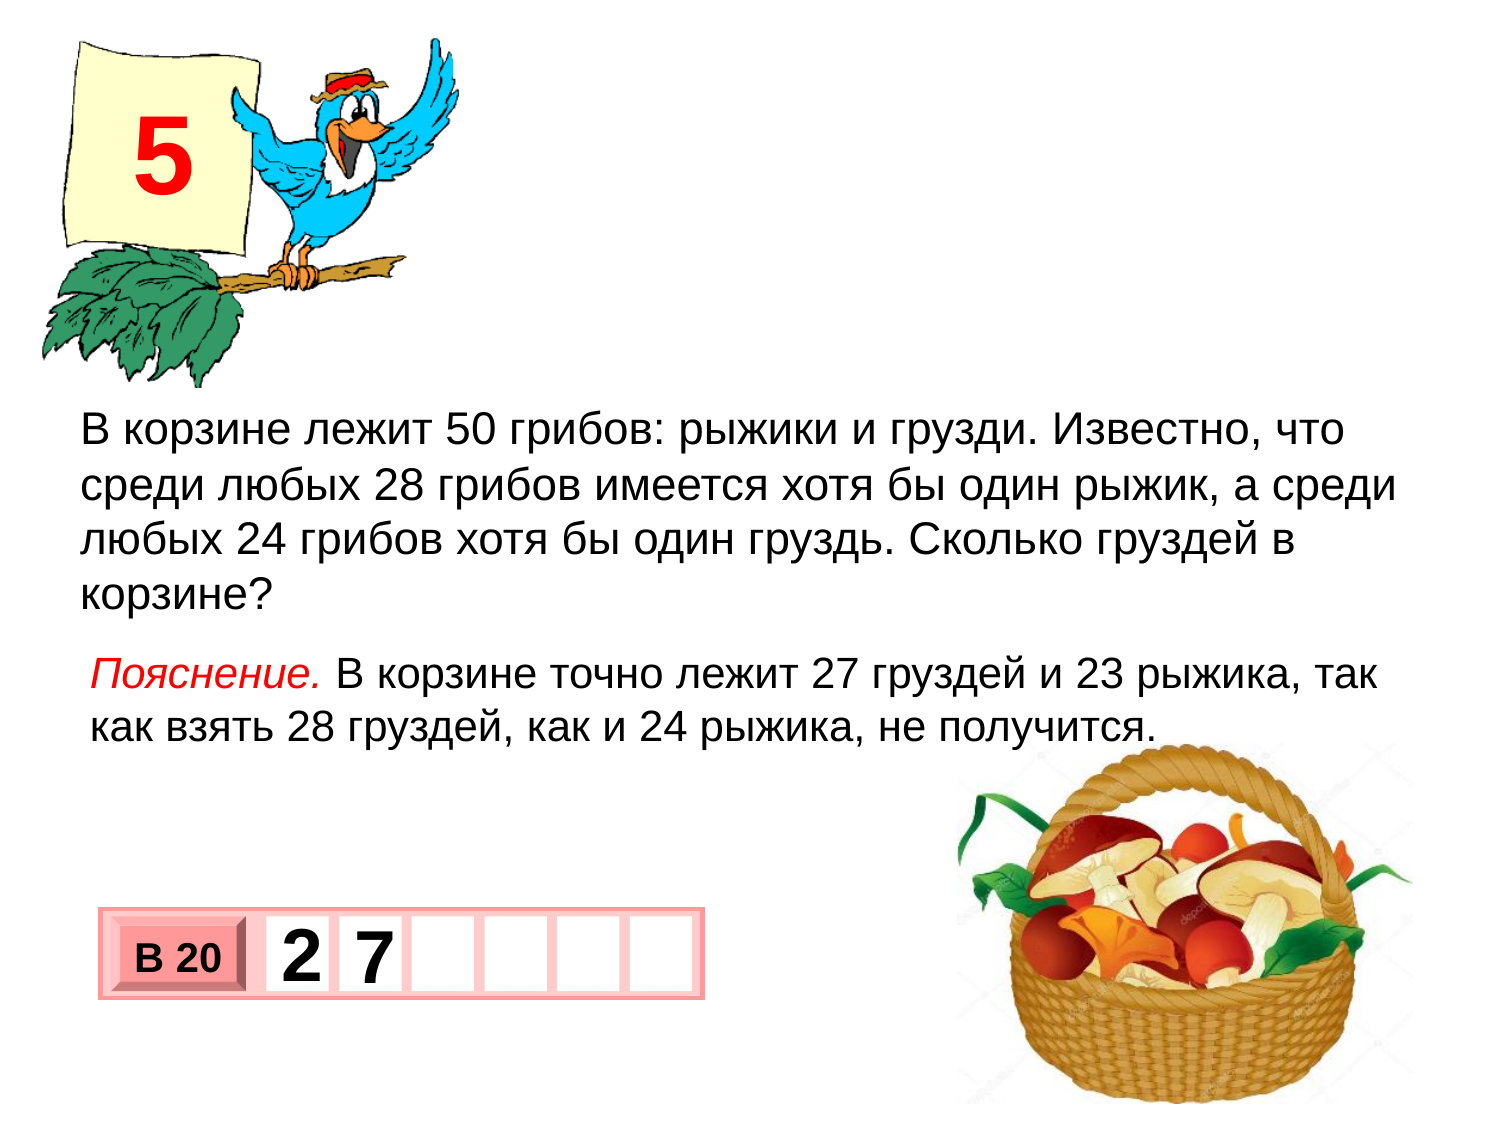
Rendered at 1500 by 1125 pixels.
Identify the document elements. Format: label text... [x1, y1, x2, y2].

picture [957, 743, 1413, 1104]
list В кор­зи­не лежит 50 грибов: ры­жи­ки и грузди. Известно, что среди любых 28 гри­бов име­ет­ся хотя бы один рыжик, а среди любых 24 гри­бов хотя бы один груздь. Сколь­ко груз­дей в корзине? [64, 391, 1447, 650]
text_box Пояснение. В корзине точно лежит 27 груздей и 23 рыжика, так как взять 28 груздей, как и 24 рыжика, не получится. [75, 637, 1399, 758]
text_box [100, 899, 703, 1005]
picture [39, 30, 465, 388]
